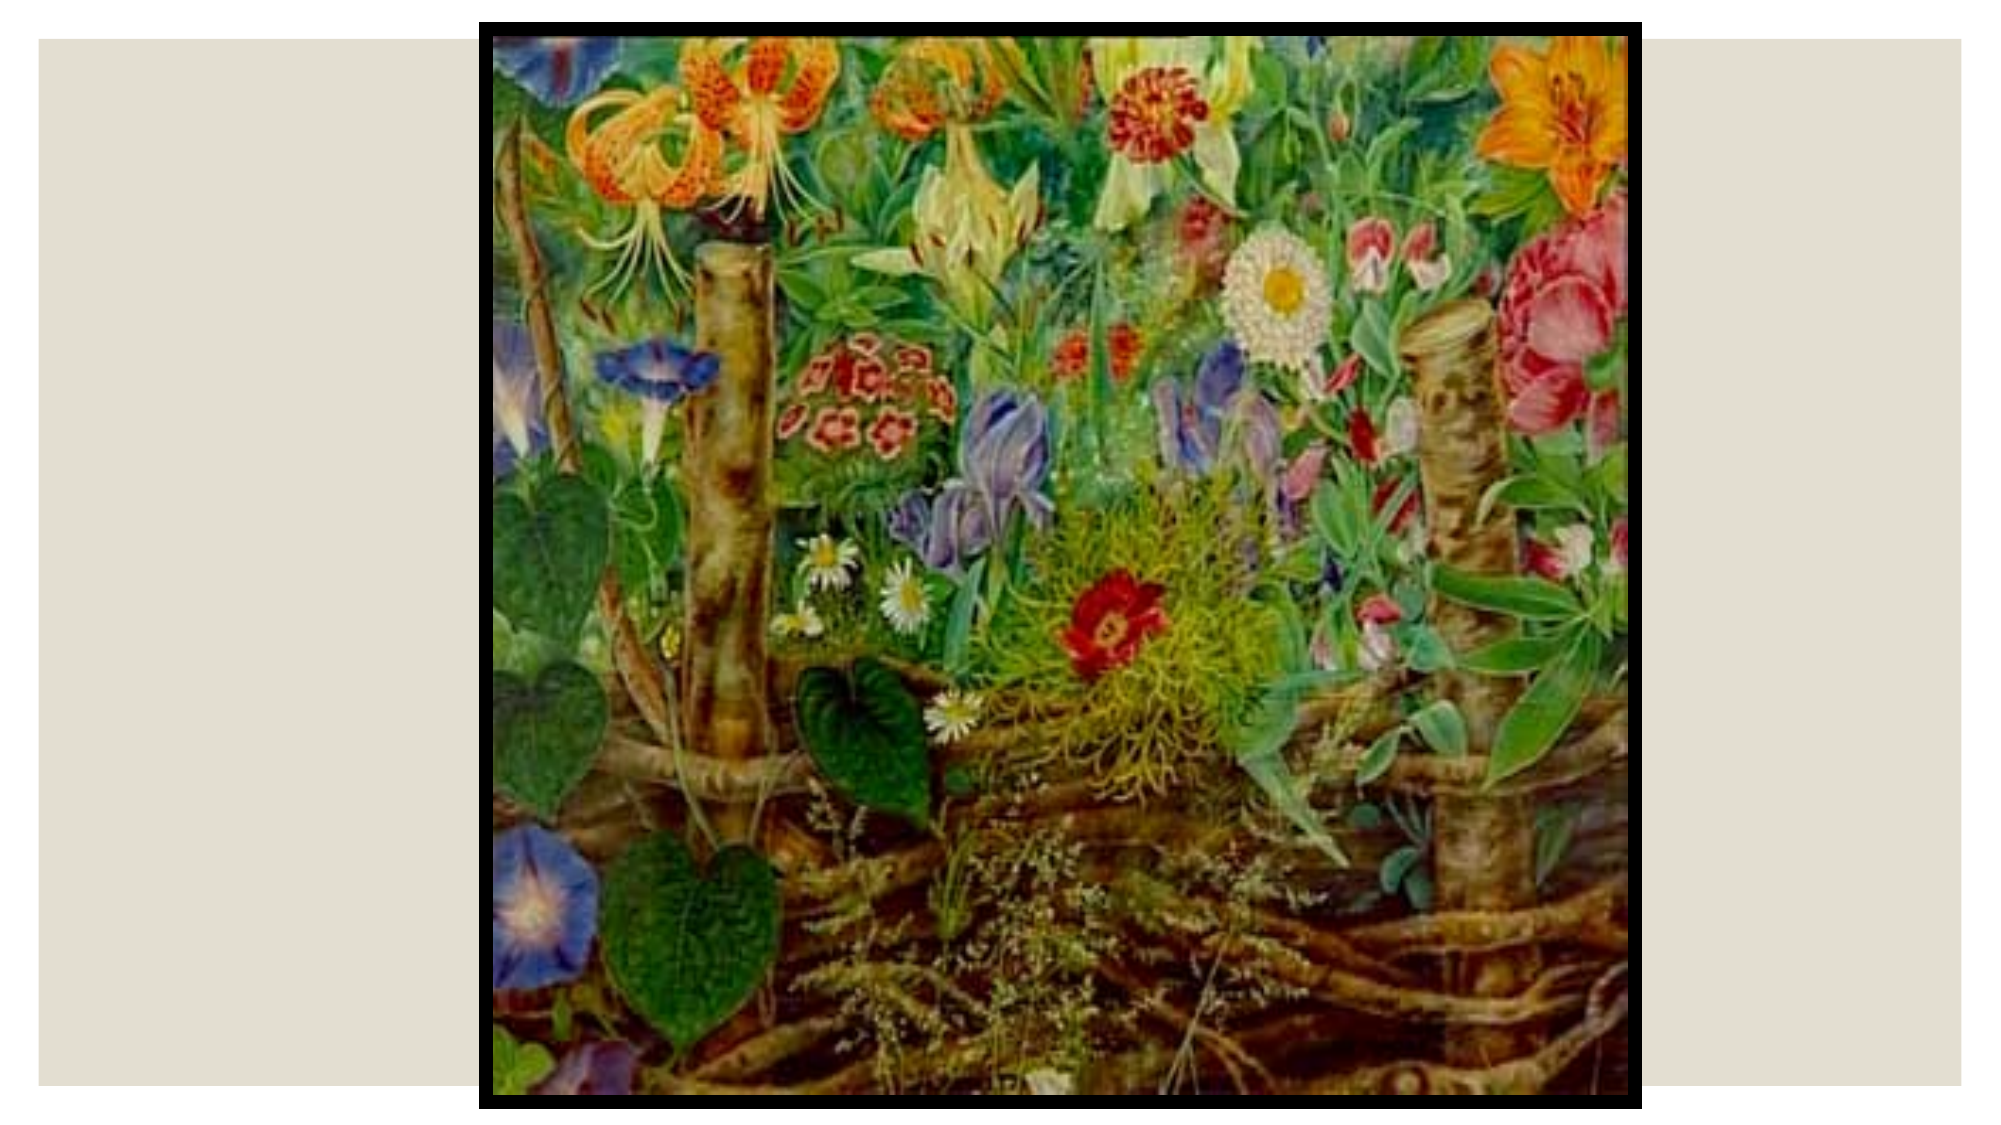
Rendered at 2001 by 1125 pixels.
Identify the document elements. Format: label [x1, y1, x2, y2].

picture [493, 36, 1628, 1095]
